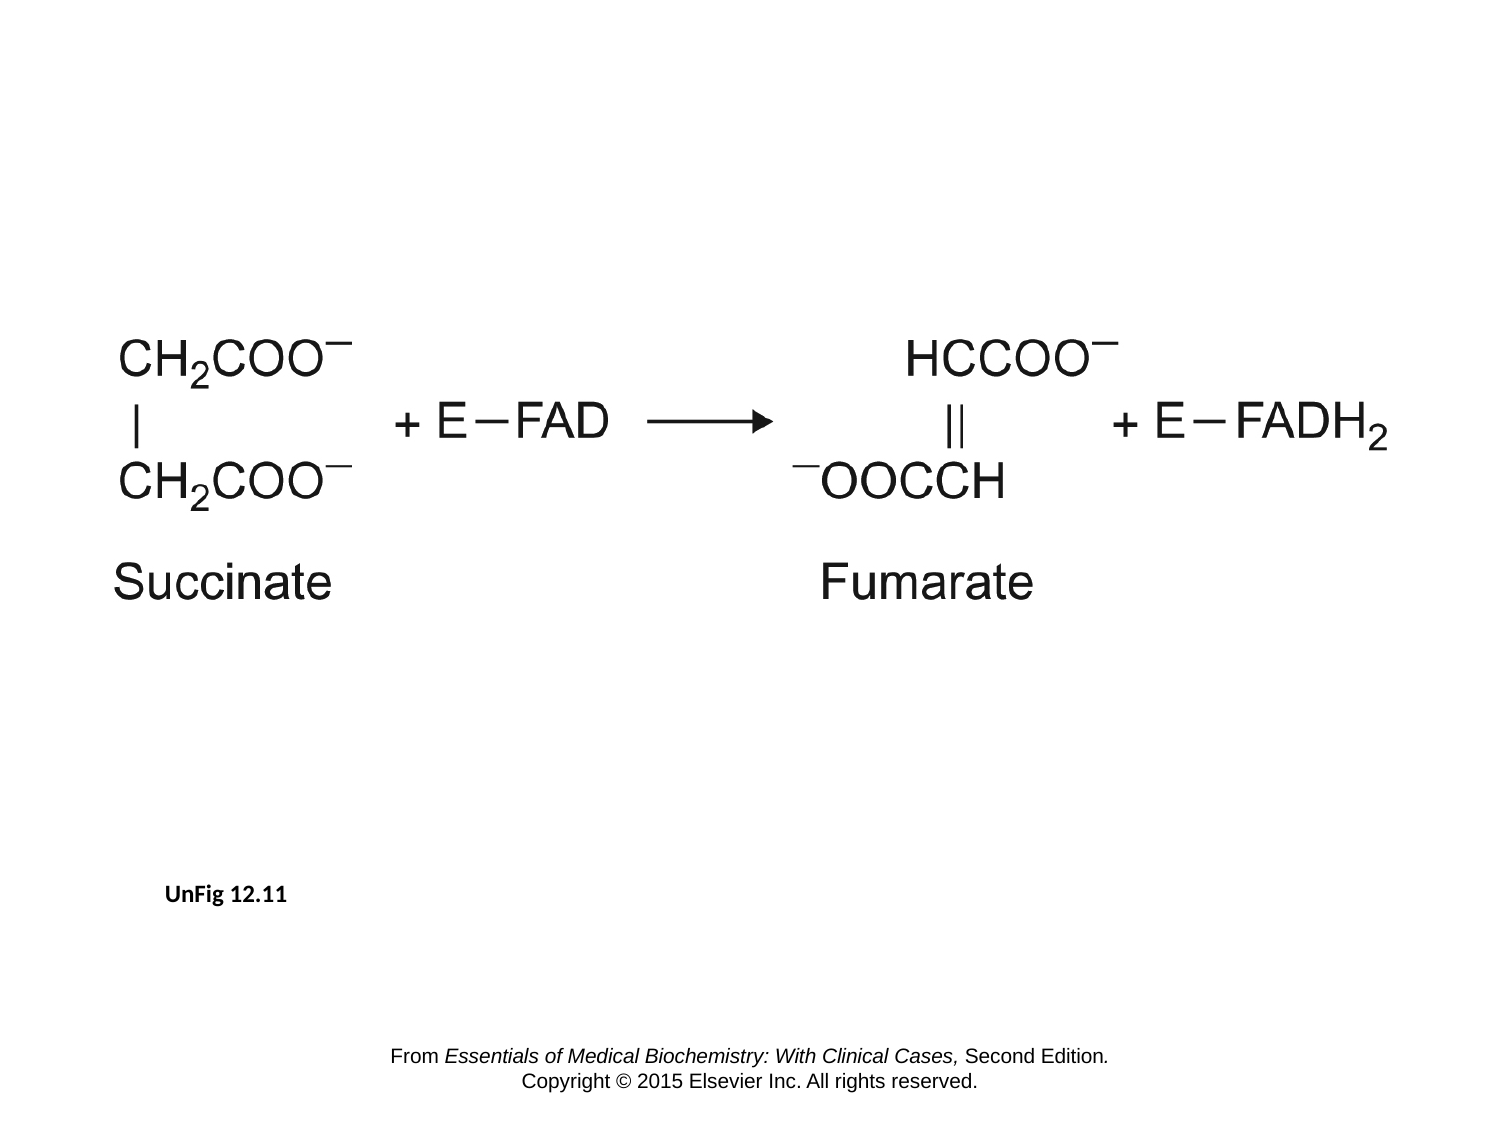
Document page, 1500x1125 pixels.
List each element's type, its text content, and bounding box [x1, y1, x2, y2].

footer From Essentials of Medical Biochemistry: With Clinical Cases, Second Edition. Copyright © 2015 Elsevier Inc. All rights reserved. [350, 1037, 1150, 1098]
text_box UnFig 12.11 [150, 870, 325, 915]
picture [112, 312, 1388, 611]
